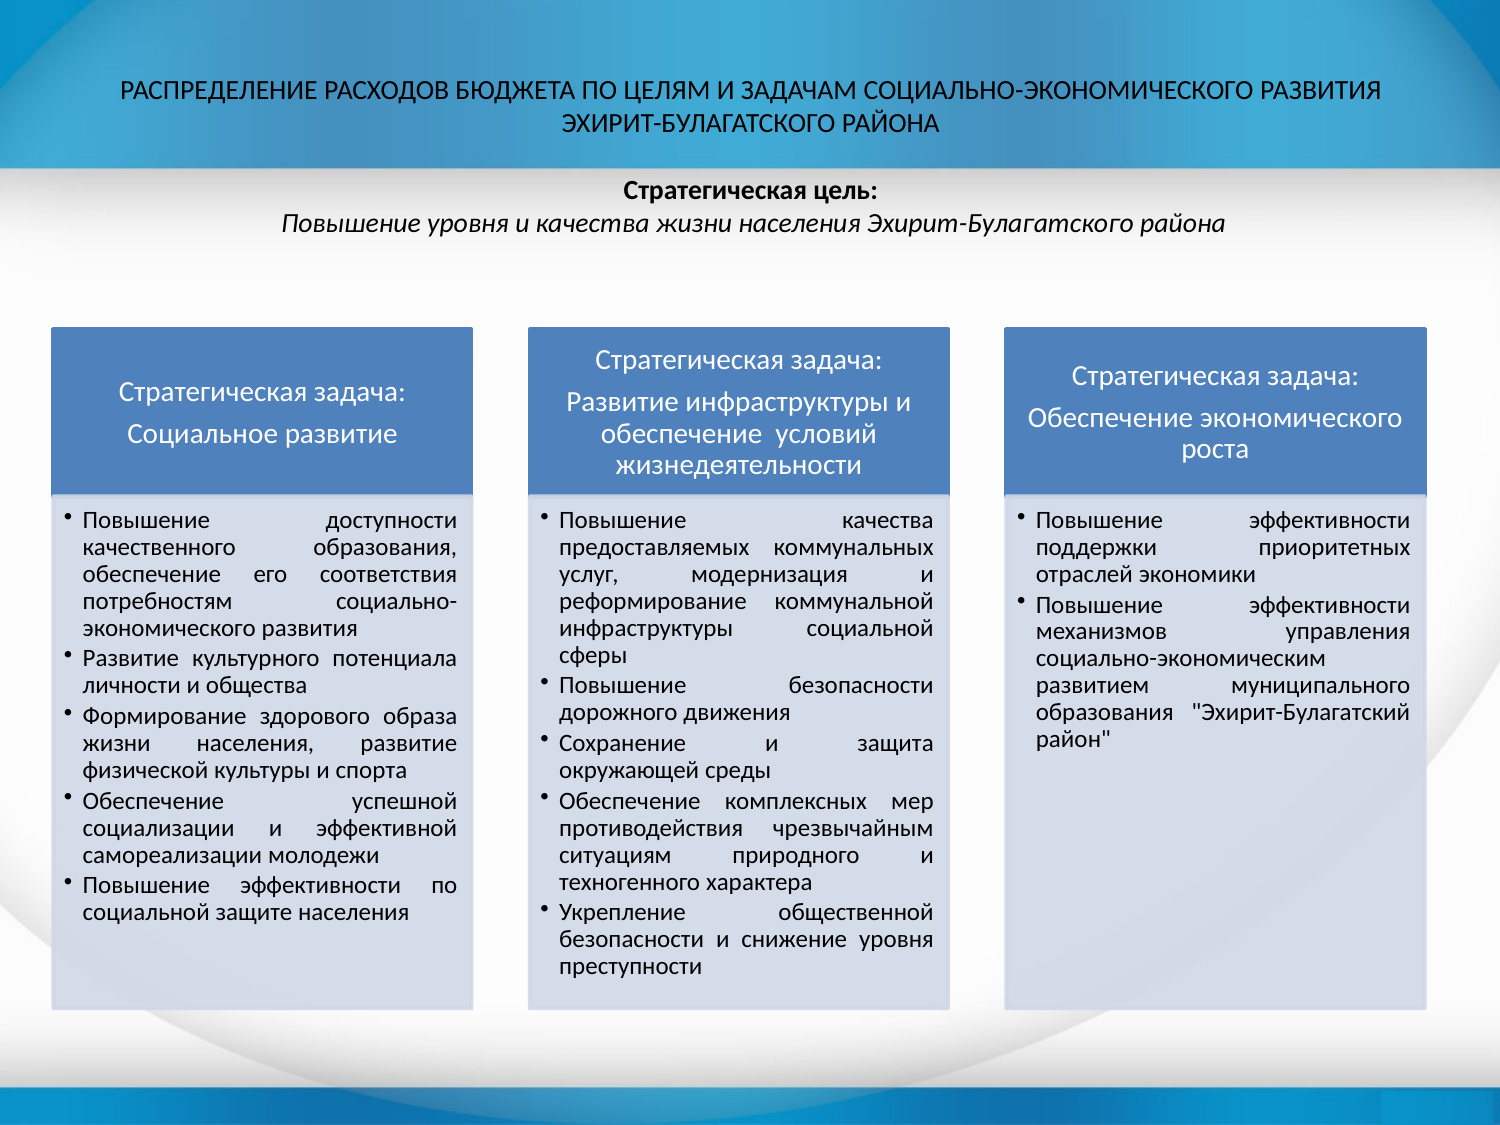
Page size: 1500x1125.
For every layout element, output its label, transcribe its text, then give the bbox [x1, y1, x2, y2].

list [52, 266, 1426, 1071]
title РАСПРЕДЕЛЕНИЕ РАСХОДОВ БЮДЖЕТА ПО ЦЕЛЯМ И ЗАДАЧАМ СОЦИАЛЬНО-ЭКОНОМИЧЕСКОГО РАЗВИТИЯ ЭХИРИТ-БУЛАГАТСКОГО РАЙОНА Стратегическая цель: Повышение уровня и качества жизни населения Эхирит-Булагатского района [76, 30, 1425, 266]
picture [0, 0, 1500, 1125]
